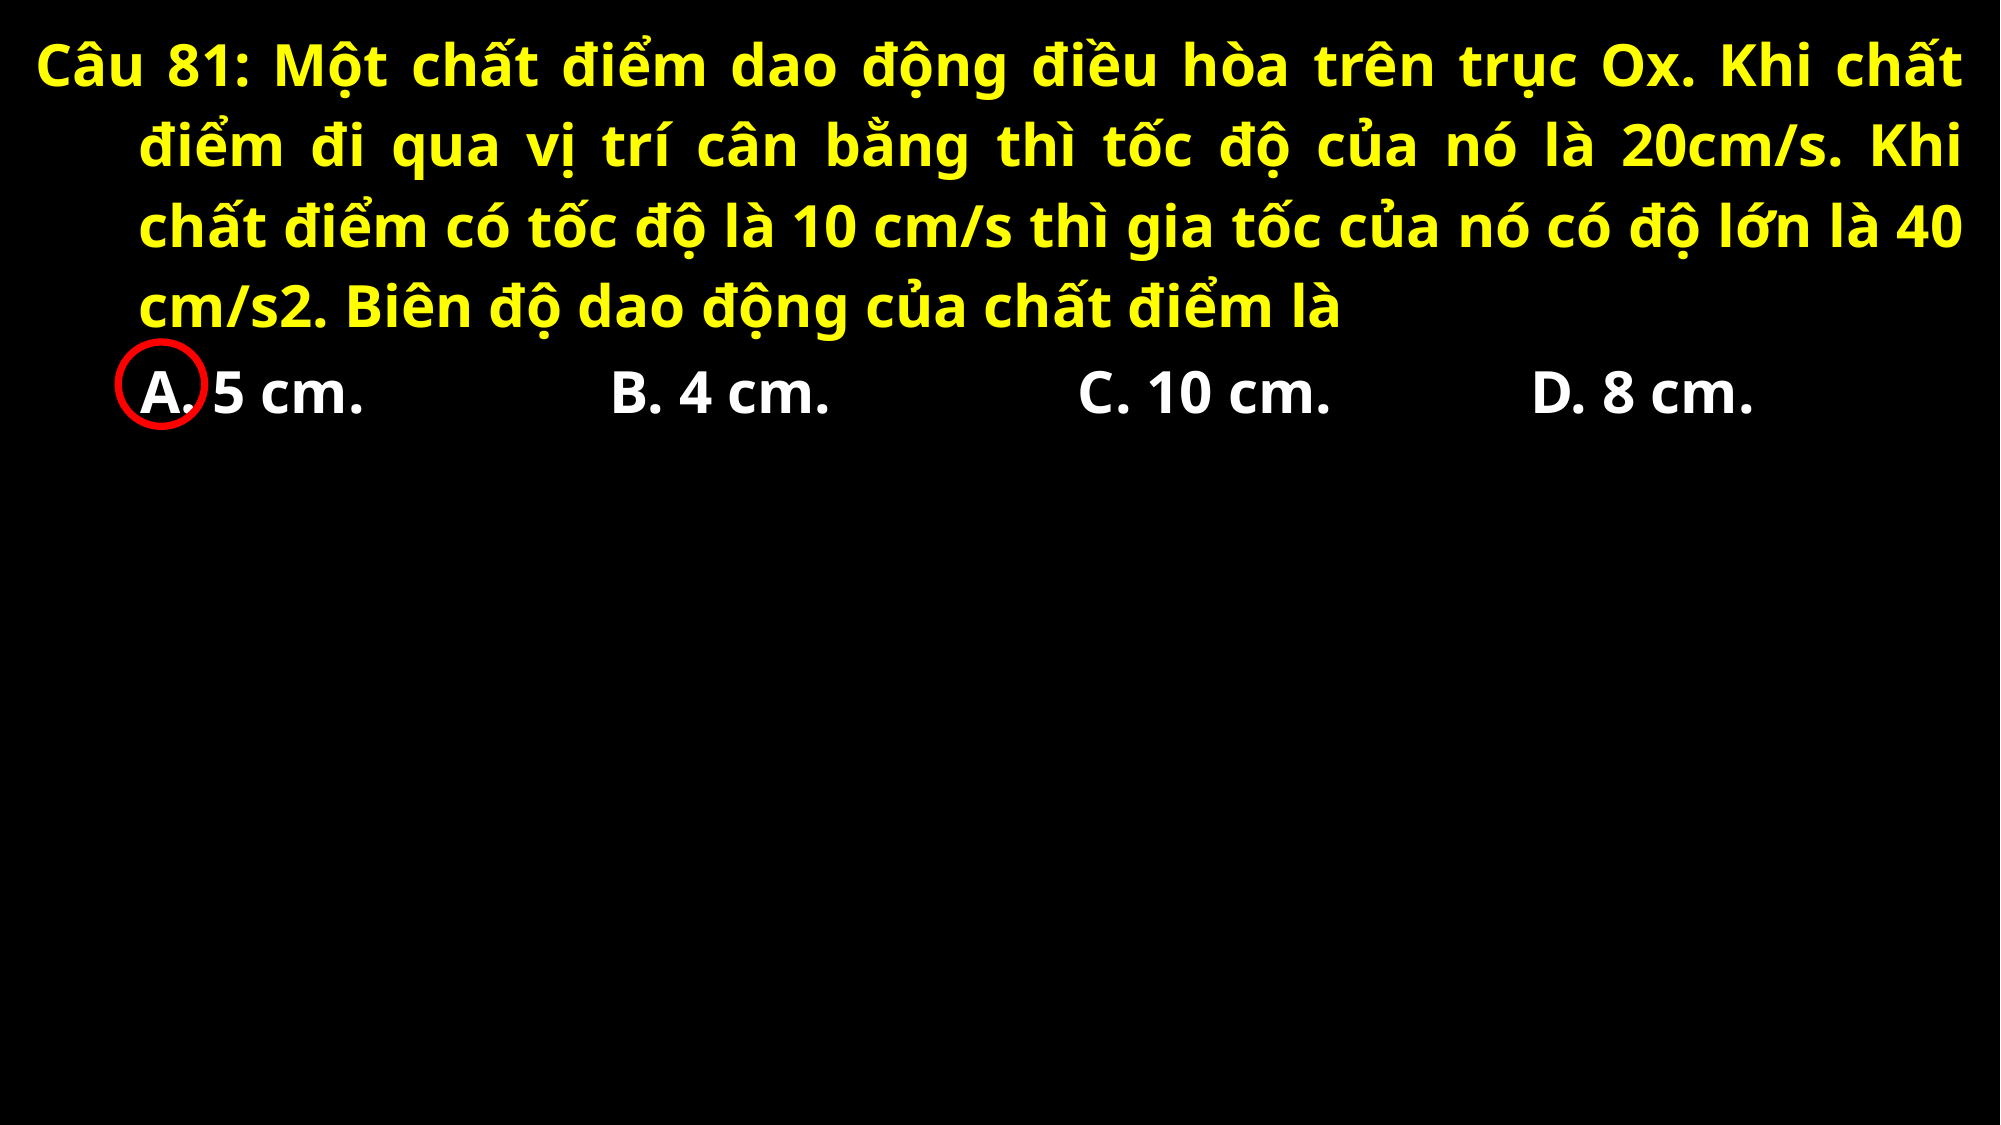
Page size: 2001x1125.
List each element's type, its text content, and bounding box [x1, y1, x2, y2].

text_box C. 10 cm. [1063, 347, 1454, 433]
text_box B. 4 cm. [594, 347, 986, 433]
text_box [117, 340, 206, 428]
text_box A. 5 cm. [125, 347, 517, 433]
text_box D. 8 cm. [1515, 347, 1831, 433]
